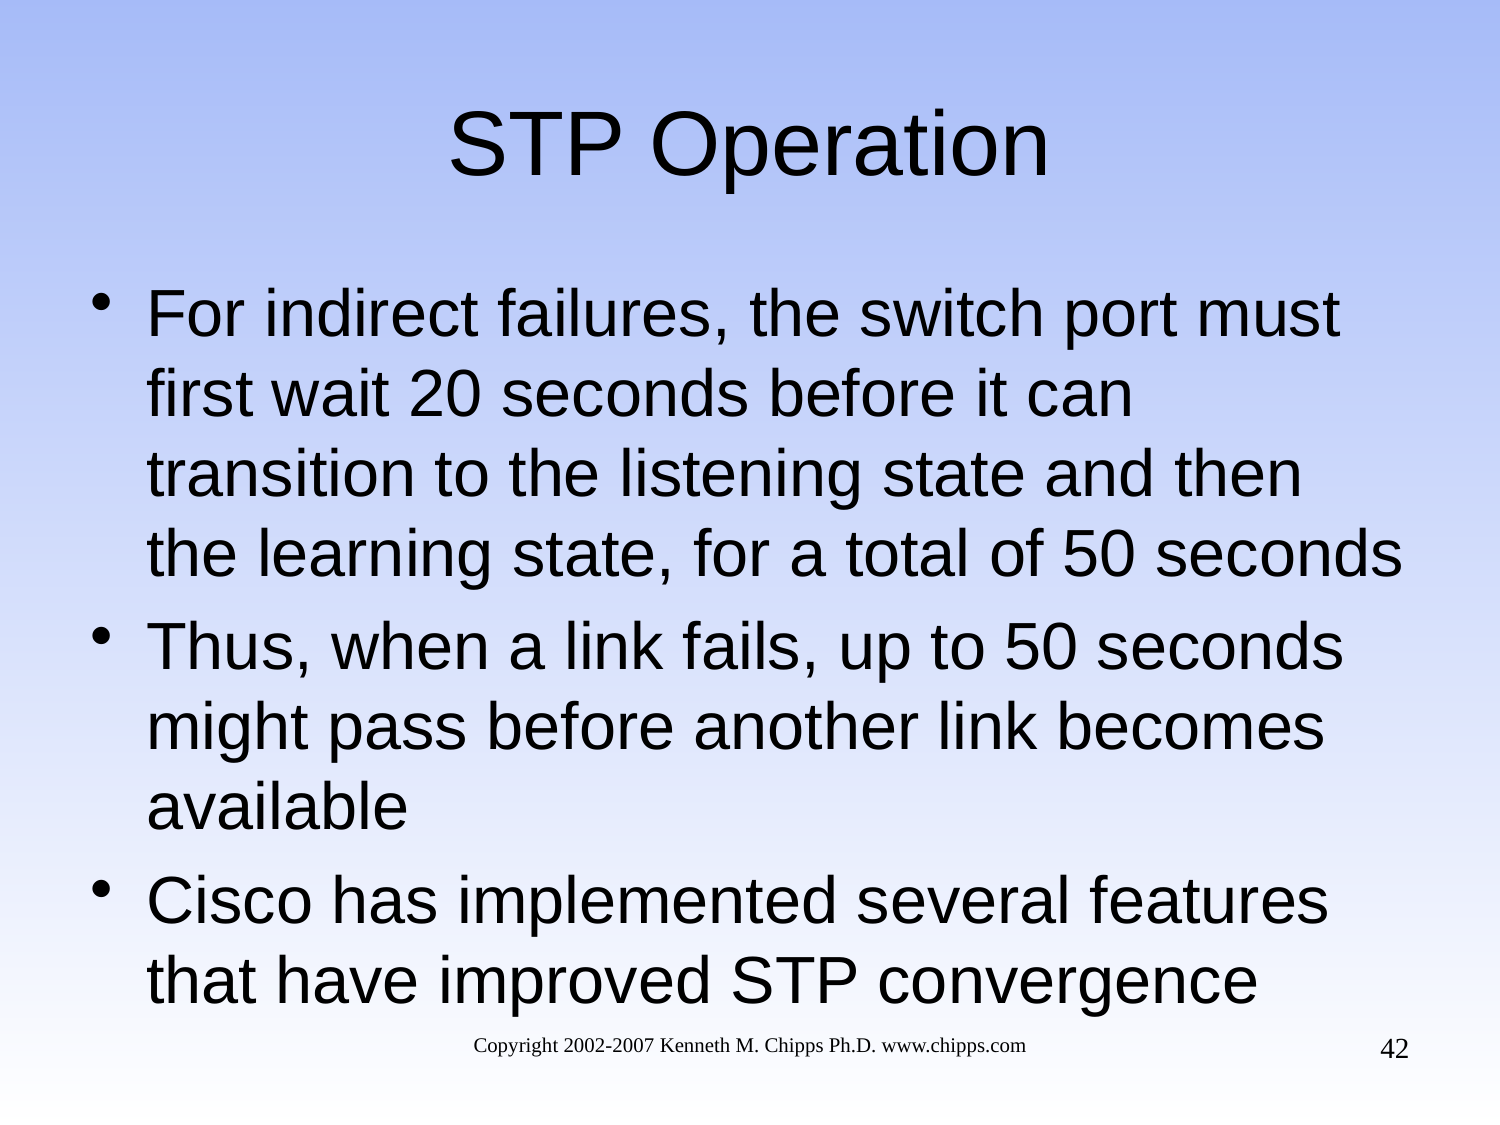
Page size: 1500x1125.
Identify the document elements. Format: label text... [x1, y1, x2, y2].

slide_number 42 [1074, 1021, 1426, 1101]
footer Copyright 2002-2007 Kenneth M. Chipps Ph.D. www.chipps.com [449, 1024, 1051, 1103]
title STP Operation [75, 45, 1425, 233]
list For indirect failures, the switch port must first wait 20 seconds before it can transition to the listening state and then the learning state, for a total of 50 seconds Thus, when a link fails, up to 50 seconds might pass before another link becomes available Cisco has implemented several features that have improved STP convergence [75, 262, 1425, 1005]
